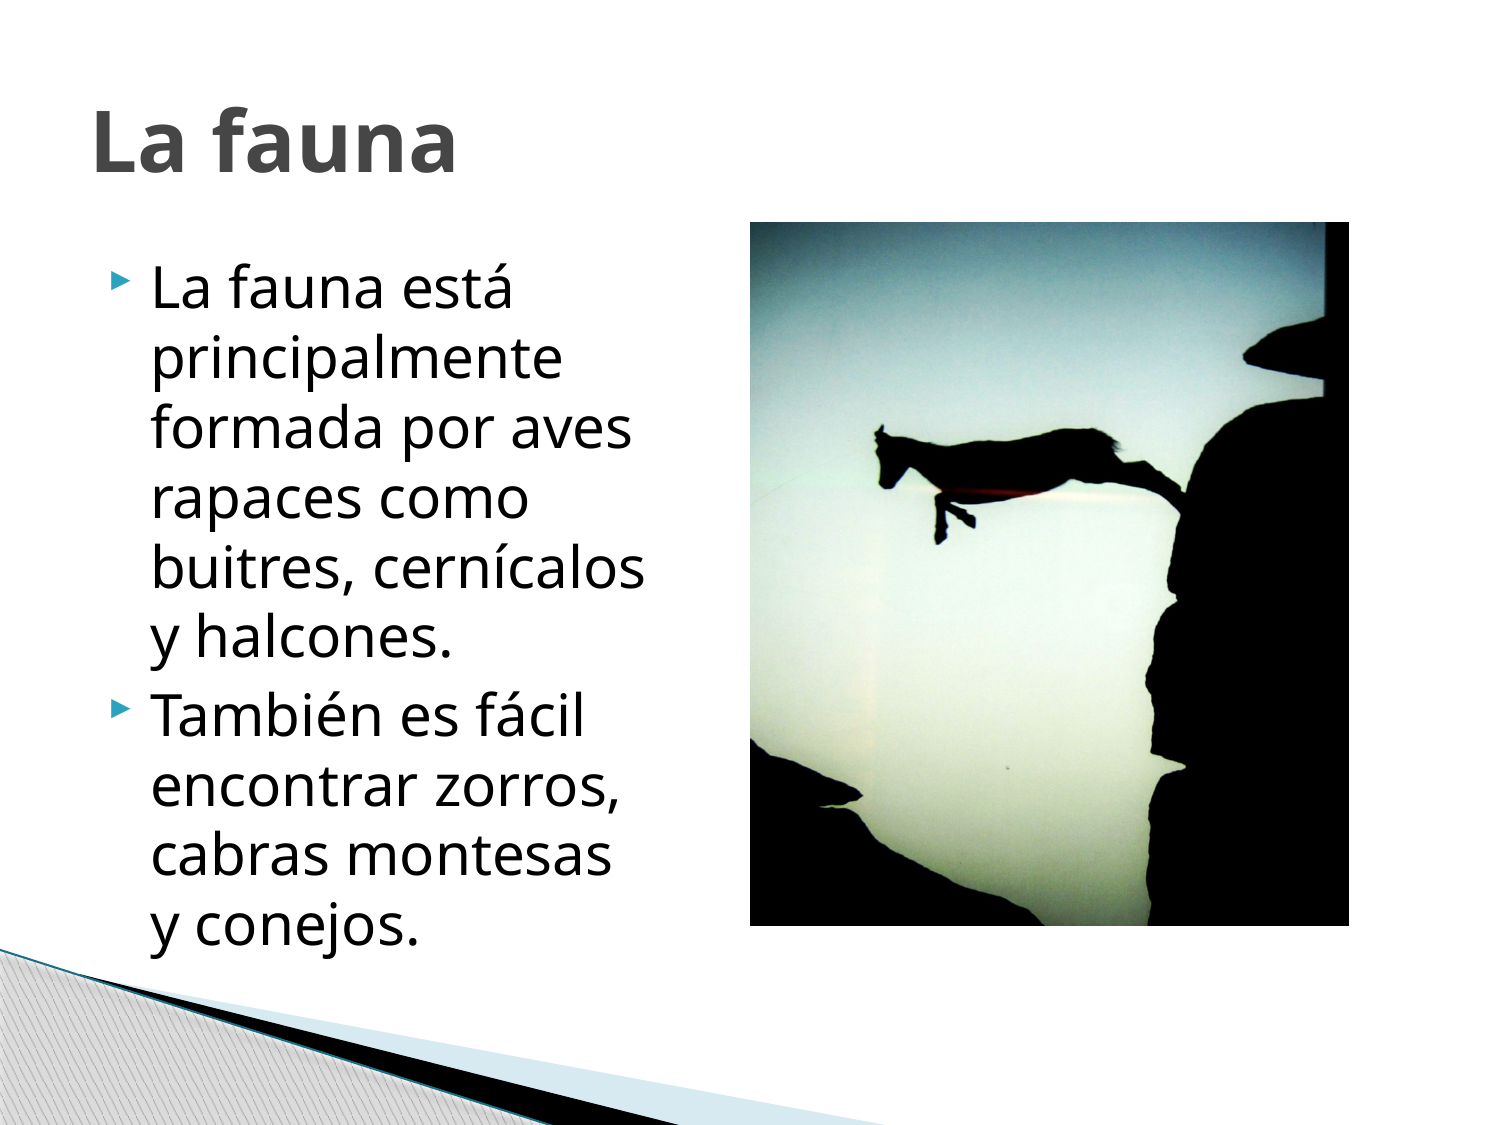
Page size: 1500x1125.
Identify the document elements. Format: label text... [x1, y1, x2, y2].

list La fauna está principalmente formada por aves rapaces como buitres, cernícalos y halcones. También es fácil encontrar zorros, cabras montesas y conejos. [74, 242, 669, 986]
picture [749, 222, 1349, 926]
title La fauna [75, 45, 1425, 233]
